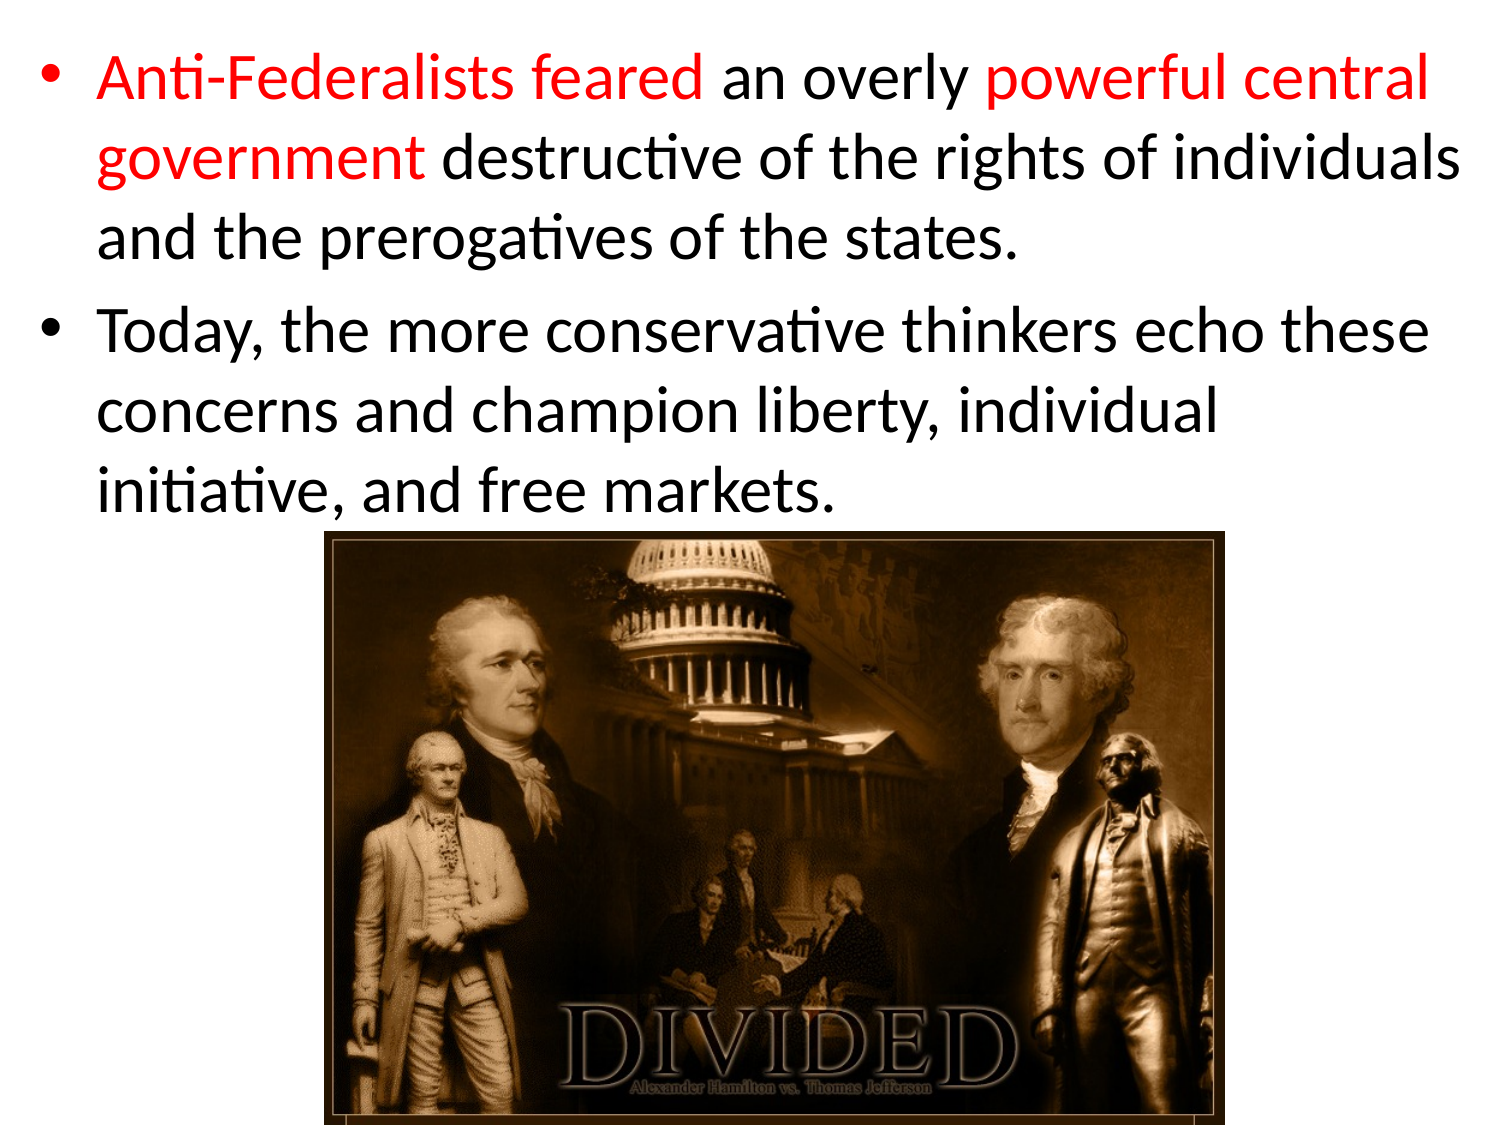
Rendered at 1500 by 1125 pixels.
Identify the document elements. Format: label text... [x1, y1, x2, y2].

list Anti-Federalists feared an overly powerful central government destructive of the rights of individuals and the prerogatives of the states. Today, the more conservative thinkers echo these concerns and champion liberty, individual initiative, and free markets. [24, 24, 1500, 1075]
picture [324, 531, 1226, 1125]
